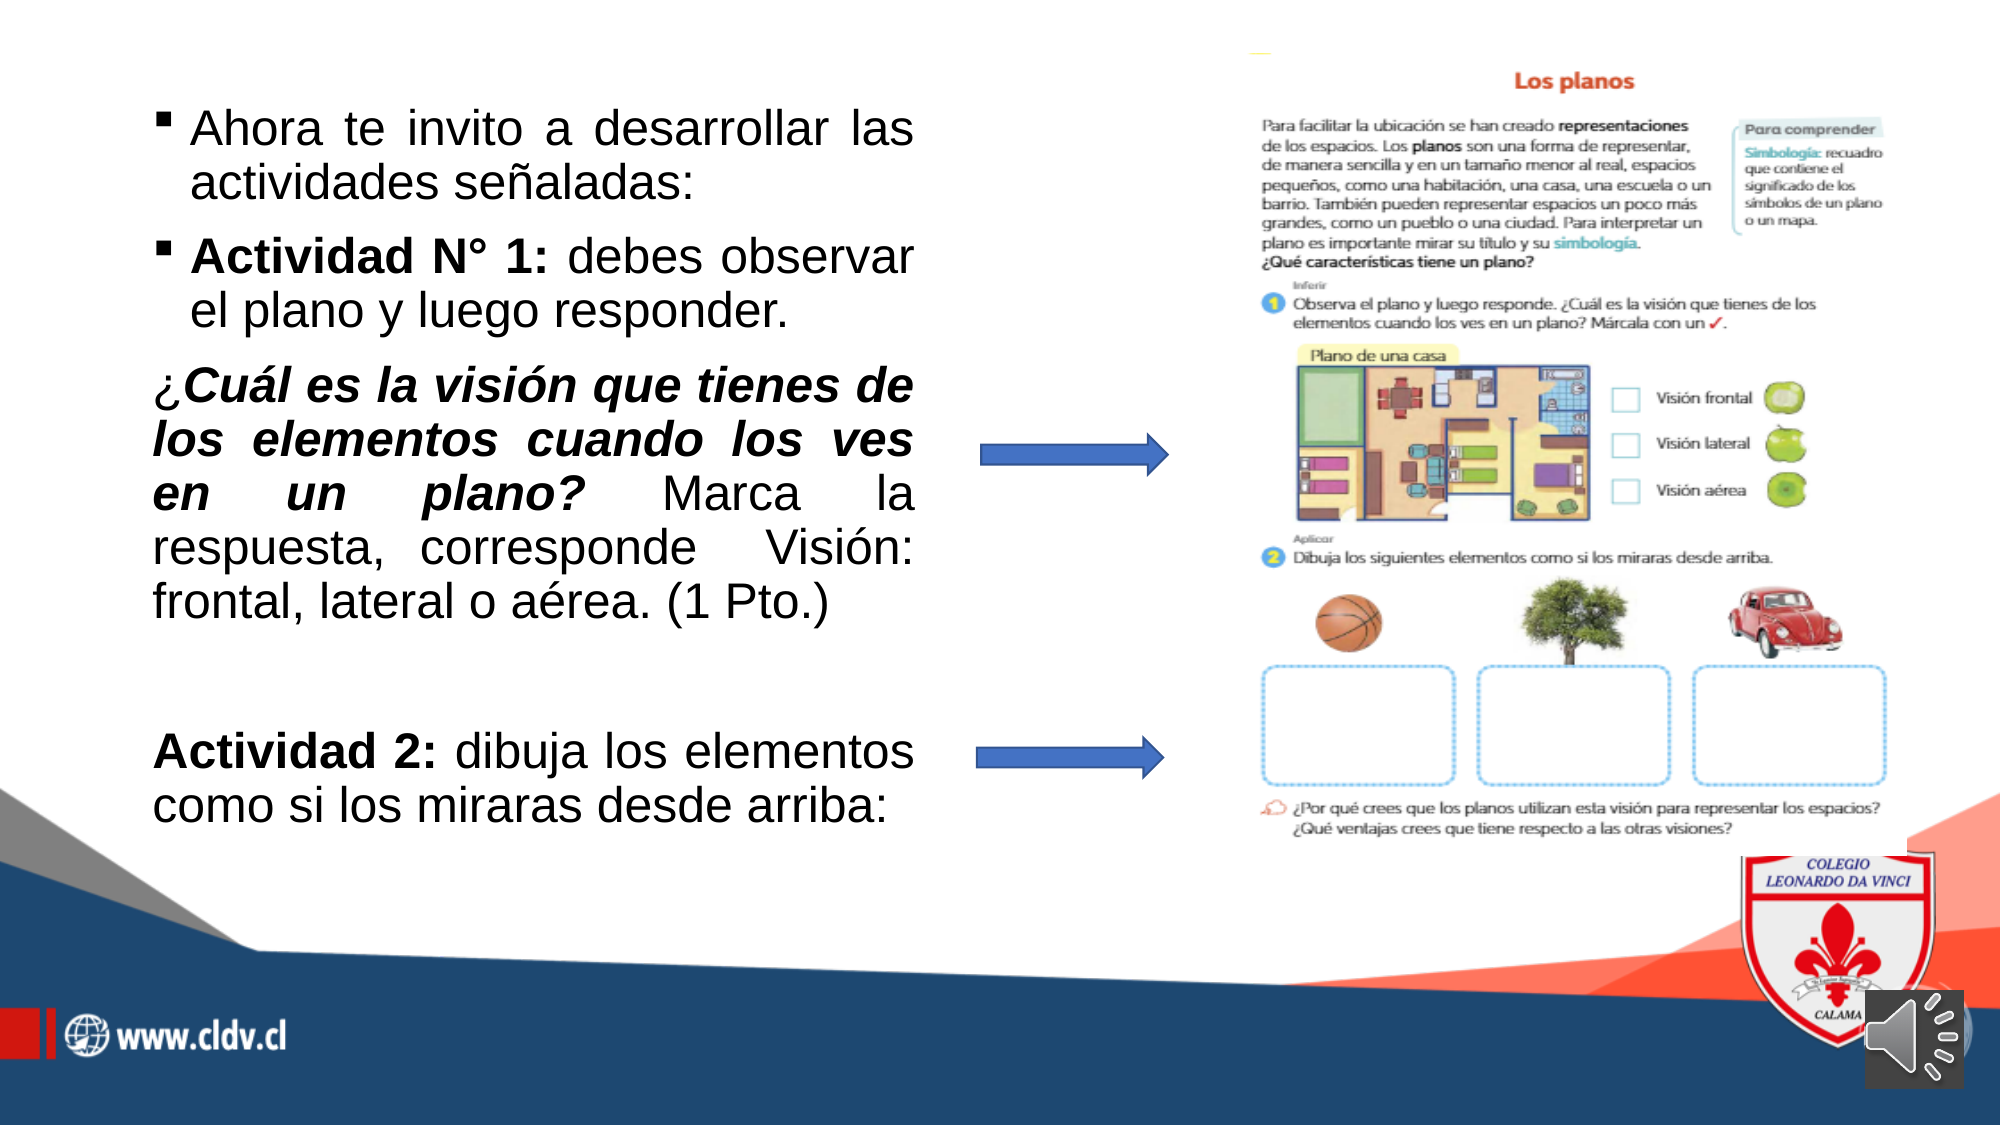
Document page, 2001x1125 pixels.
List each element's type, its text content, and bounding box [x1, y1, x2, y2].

text_box [980, 432, 1170, 477]
list Ahora te invito a desarrollar las actividades señaladas: Actividad N° 1: debes observar el plano y luego responder. ¿Cuál es la visión que tienes de los elementos cuando los ves en un plano? Marca la respuesta, corresponde Visión: frontal, lateral o aérea. (1 Pto.) Actividad 2: dibuja los elementos como si los miraras desde arriba: [137, 94, 930, 1014]
text_box [975, 735, 1165, 780]
picture [0, 53, 2000, 1125]
